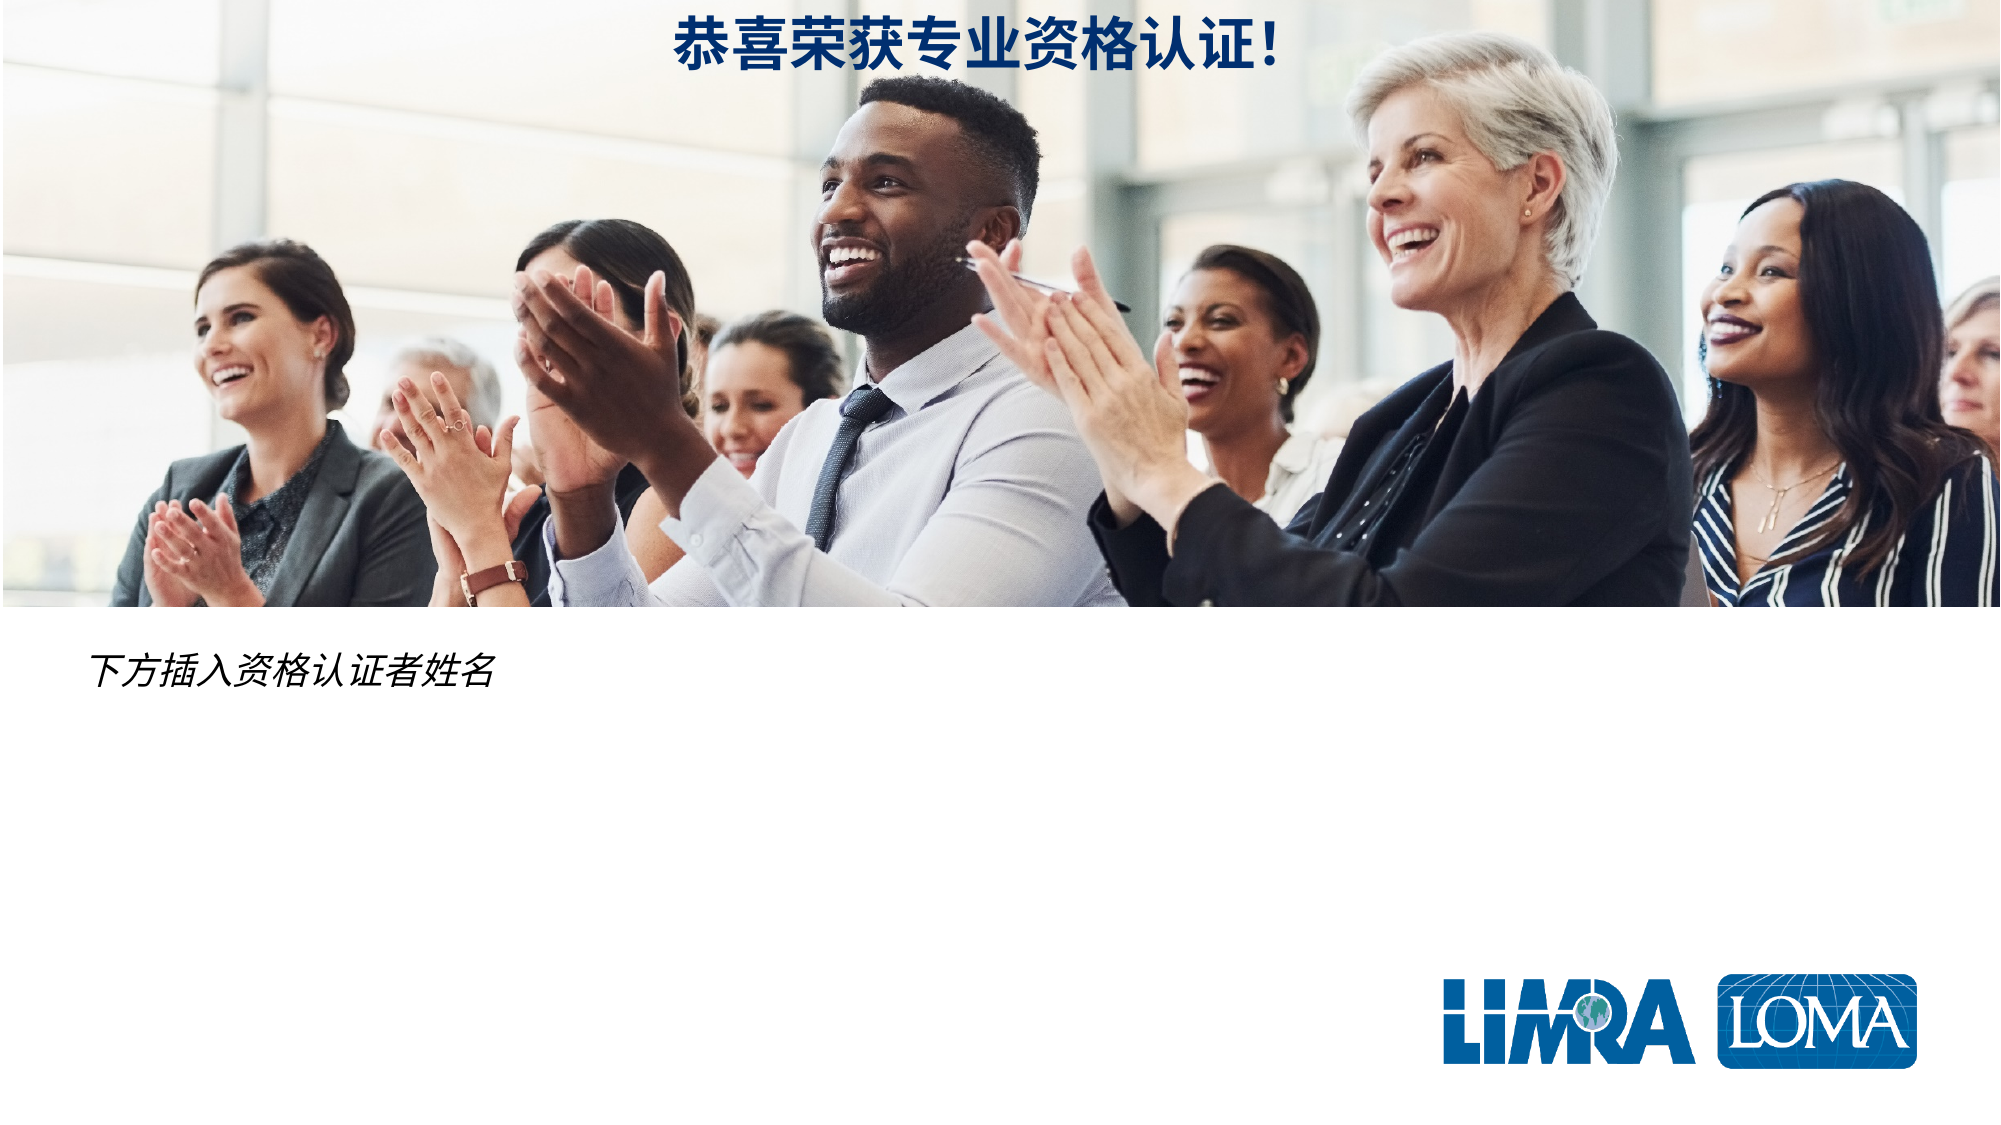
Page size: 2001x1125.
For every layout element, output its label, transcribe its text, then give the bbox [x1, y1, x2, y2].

text_box 下方插入资格认证者姓名 [68, 639, 714, 700]
picture [1443, 974, 1917, 1073]
picture [0, 0, 2000, 607]
